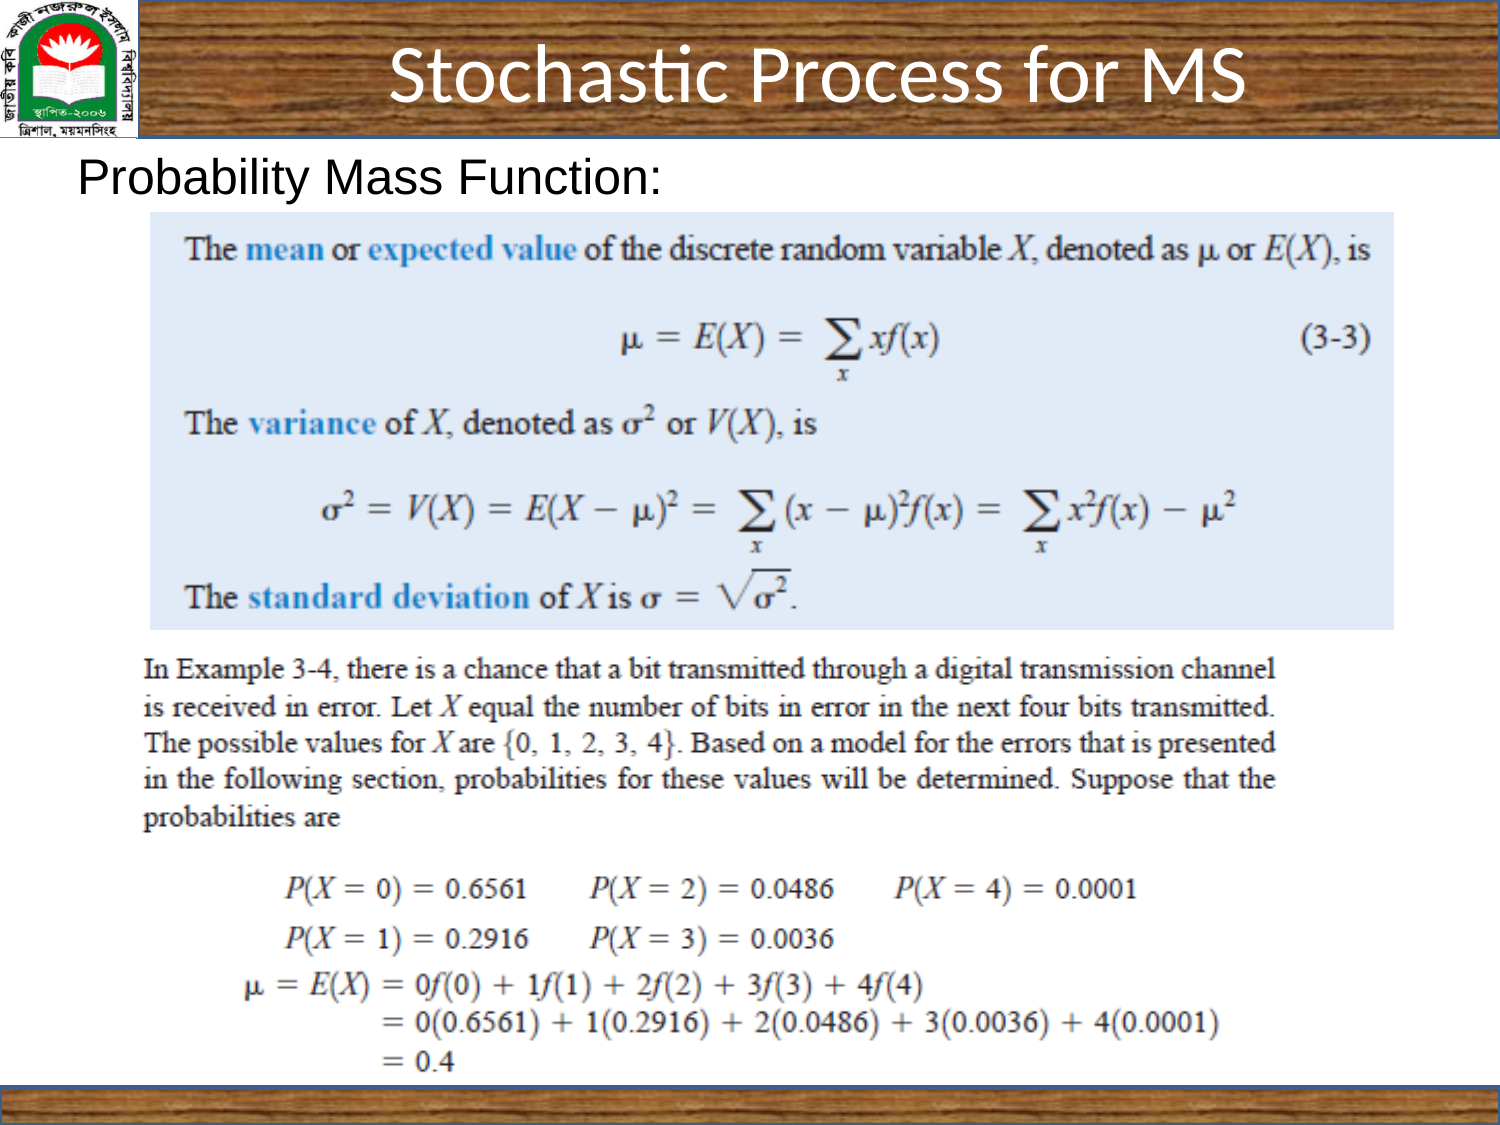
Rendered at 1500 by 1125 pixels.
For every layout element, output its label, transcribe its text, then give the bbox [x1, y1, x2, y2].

picture [137, 649, 1301, 1093]
text_box [0, 1085, 1500, 1125]
picture [149, 212, 1394, 630]
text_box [0, 0, 1500, 138]
text_box Probability Mass Function: [62, 146, 725, 213]
